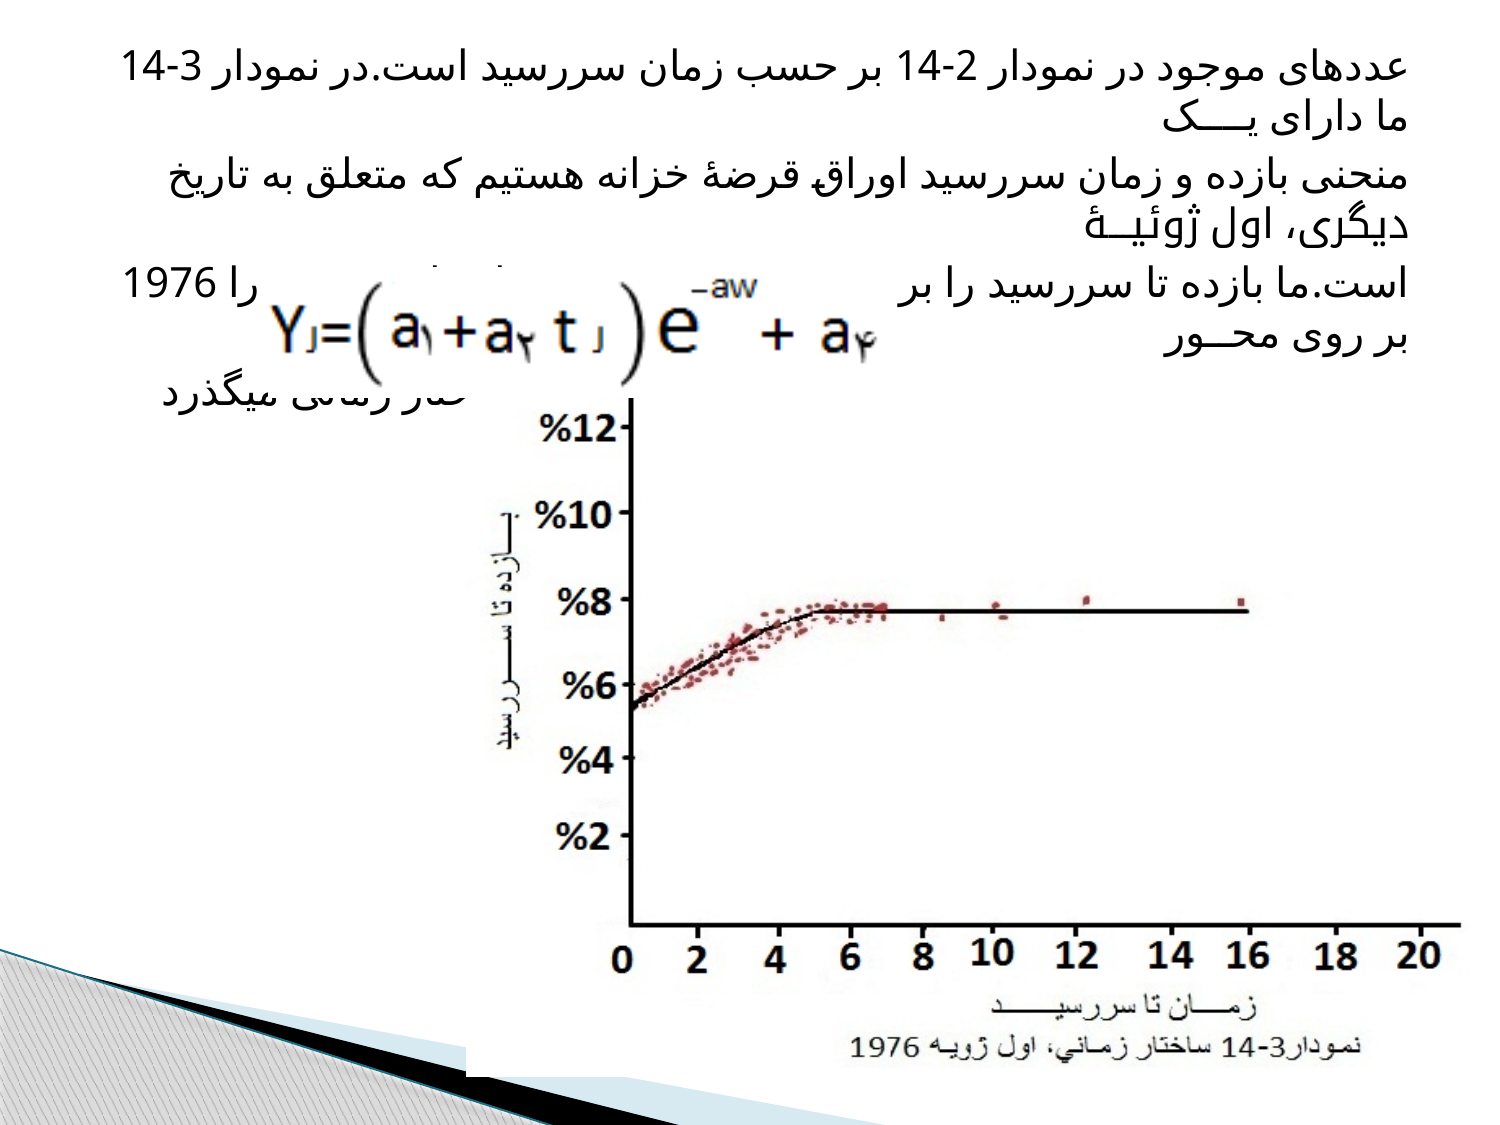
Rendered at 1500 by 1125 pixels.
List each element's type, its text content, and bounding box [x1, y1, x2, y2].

list عددهای موجود در نمودار 2-14 بر حسب زمان سررسید است.در نمودار 3-14 ما دارای یــــک منحنی بازده و زمان سررسید اوراق قرضۀ خزانه هستیم که متعلق به تاریخ دیگری، اول ژوئیـــۀ 1976 است.ما بازده تا سررسید را بر روی محور عمودی وزمان تا سررسید را بر روی محــور افقی نشان داده ایم.این منحنی از میان تقاط پراکندۀ ساختار زمانی میگذرد وبا معادلۀ زیر تطبیــــق میکند: (1-14) [75, 30, 1425, 986]
picture [268, 266, 1471, 1077]
